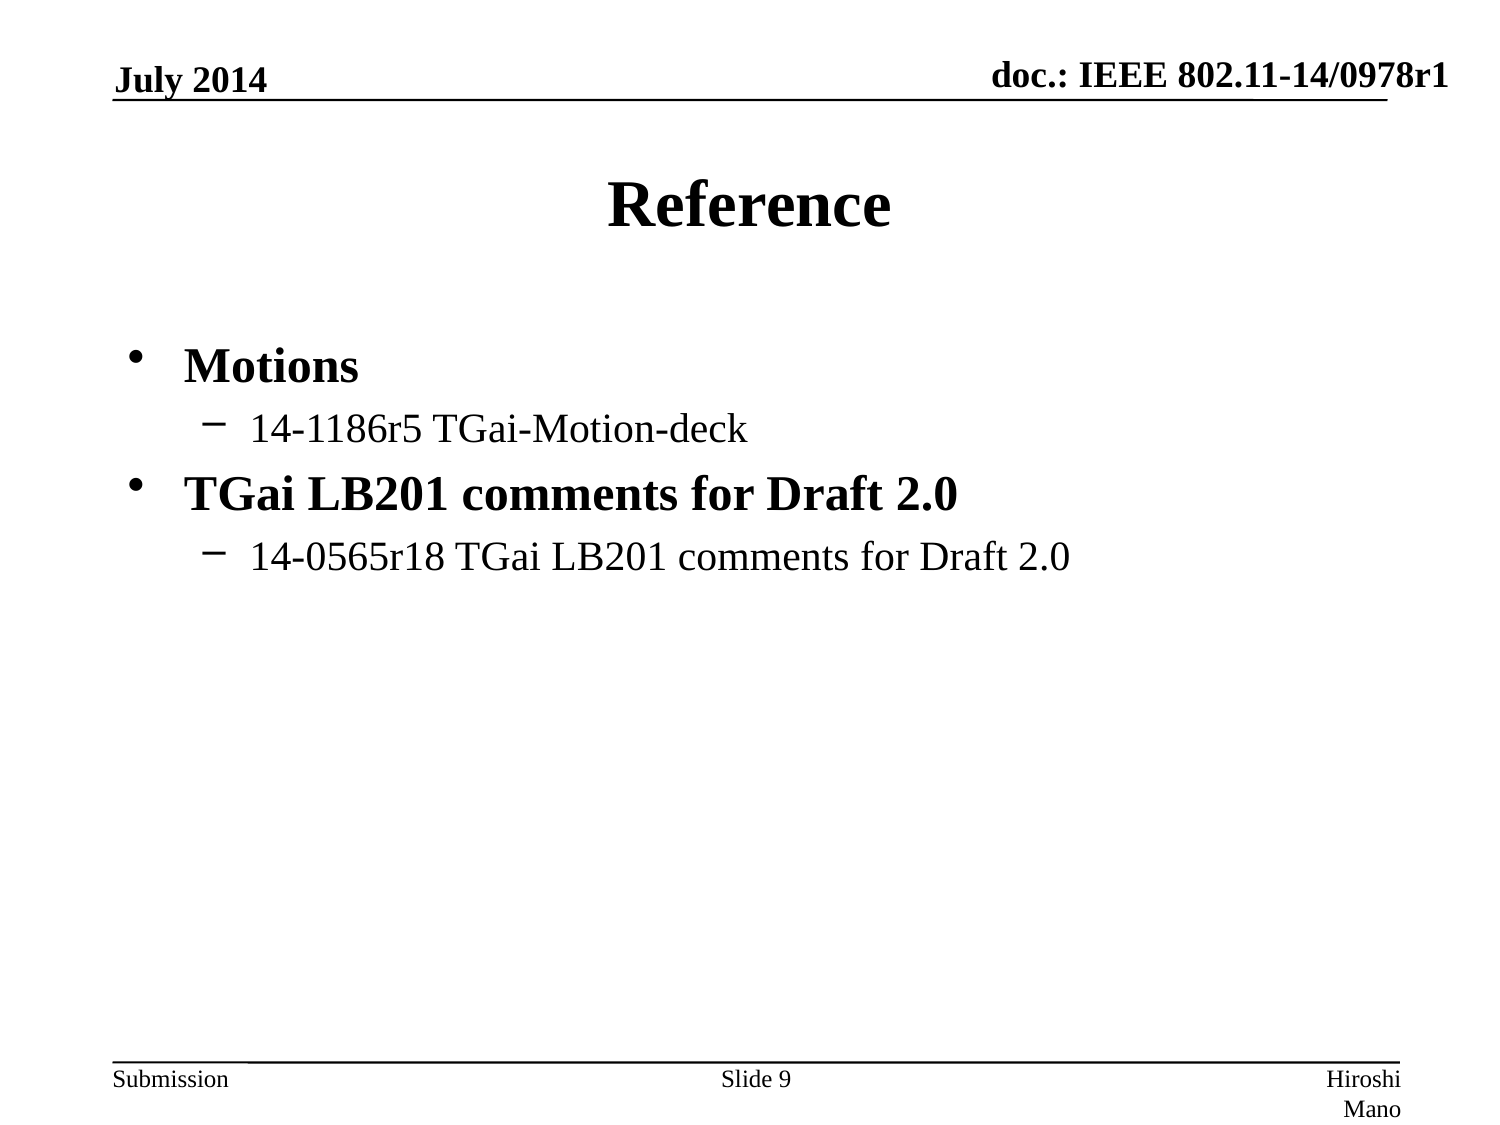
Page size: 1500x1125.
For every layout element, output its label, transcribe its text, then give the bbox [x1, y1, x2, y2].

slide_number Slide 9 [712, 1061, 800, 1093]
list Motions 14-1186r5 TGai-Motion-deck TGai LB201 comments for Draft 2.0 14-0565r18 TGai LB201 comments for Draft 2.0 [112, 324, 1388, 1051]
footer Hiroshi Mano (KDTI) [1324, 1061, 1402, 1093]
title Reference [112, 112, 1388, 288]
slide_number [114, 54, 274, 101]
